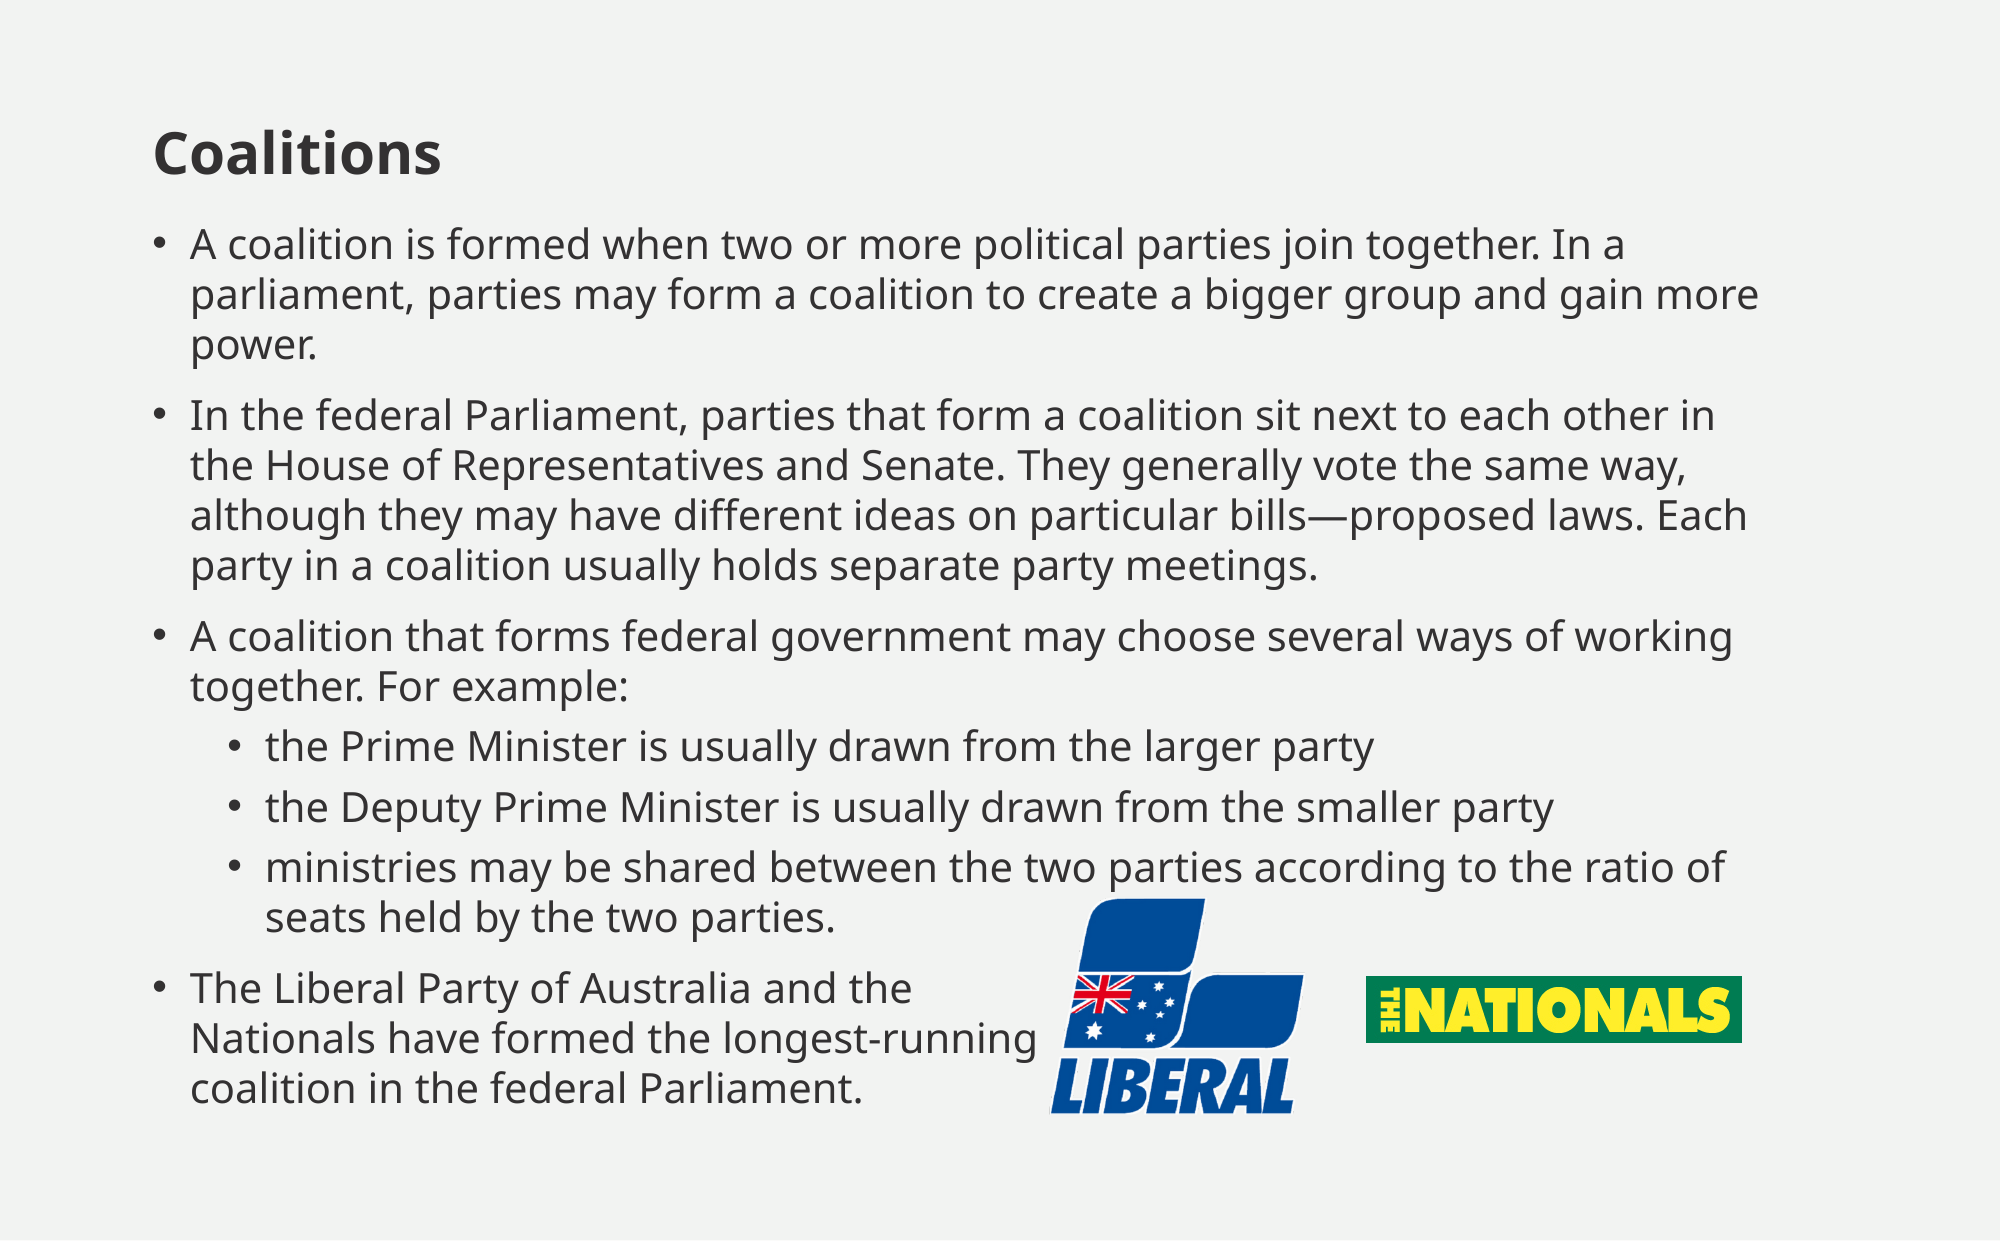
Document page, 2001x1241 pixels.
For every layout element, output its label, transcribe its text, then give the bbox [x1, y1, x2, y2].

list A coalition is formed when two or more political parties join together. In a parliament, parties may form a coalition to create a bigger group and gain more power. In the federal Parliament, parties that form a coalition sit next to each other in the House of Representatives and Senate. They generally vote the same way, although they may have different ideas on particular bills—proposed laws. Each party in a coalition usually holds separate party meetings. A coalition that forms federal government may choose several ways of working together. For example: the Prime Minister is usually drawn from the larger party the Deputy Prime Minister is usually drawn from the smaller party ministries may be shared between the two parties according to the ratio of seats held by the two parties. The Liberal Party of Australia and the Nationals have formed the longest-running coalition in the federal Parliament. [137, 210, 1792, 1150]
picture [1366, 976, 1742, 1043]
title Coalitions [137, 116, 1863, 179]
picture [987, 836, 1363, 1212]
